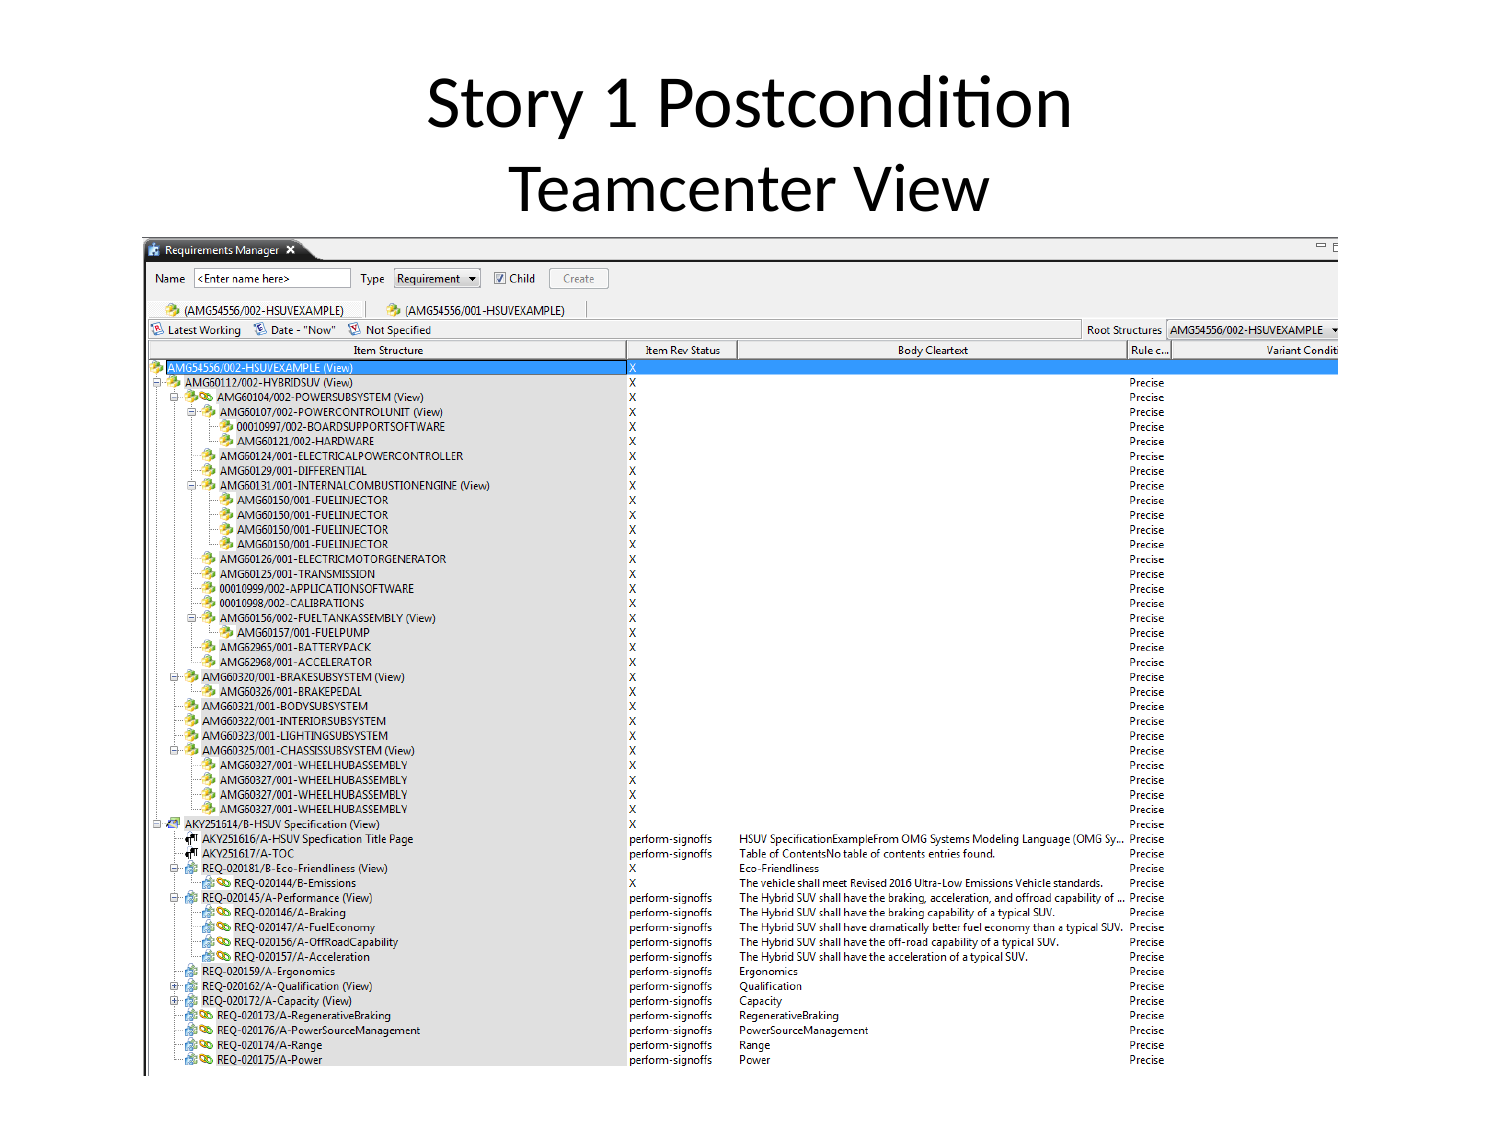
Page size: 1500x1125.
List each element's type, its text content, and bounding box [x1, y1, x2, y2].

title Story 1 Postcondition Teamcenter View [75, 45, 1425, 233]
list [142, 237, 1338, 1076]
